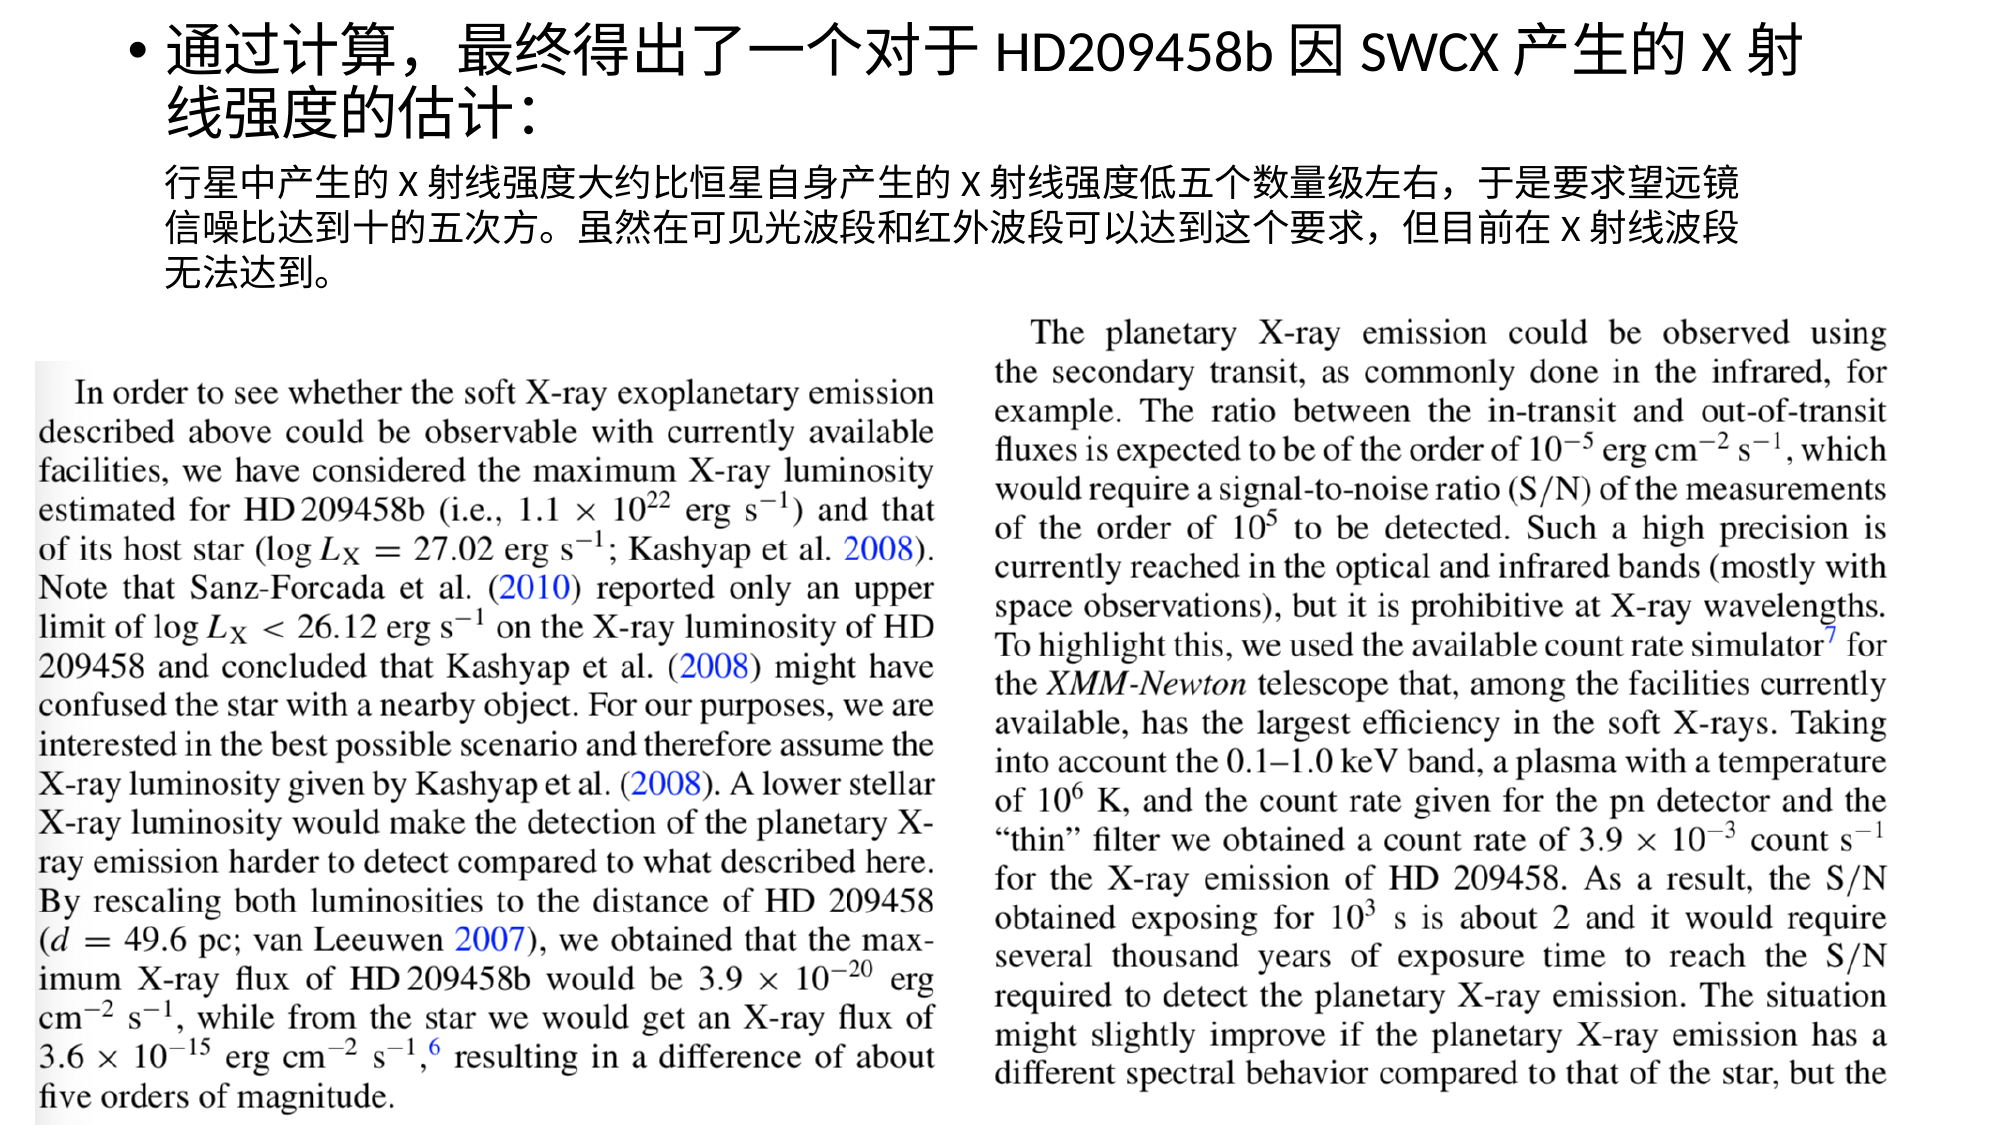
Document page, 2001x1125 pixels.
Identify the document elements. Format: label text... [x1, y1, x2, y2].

picture [973, 302, 1909, 1098]
picture [35, 361, 948, 1125]
text_box 行星中产生的X射线强度大约比恒星自身产生的X射线强度低五个数量级左右，于是要求望远镜信噪比达到十的五次方。虽然在可见光波段和红外波段可以达到这个要求，但目前在X射线波段无法达到。 [149, 151, 1766, 302]
list 通过计算，最终得出了一个对于HD209458b因SWCX产生的X射线强度的估计： [112, 13, 1838, 182]
